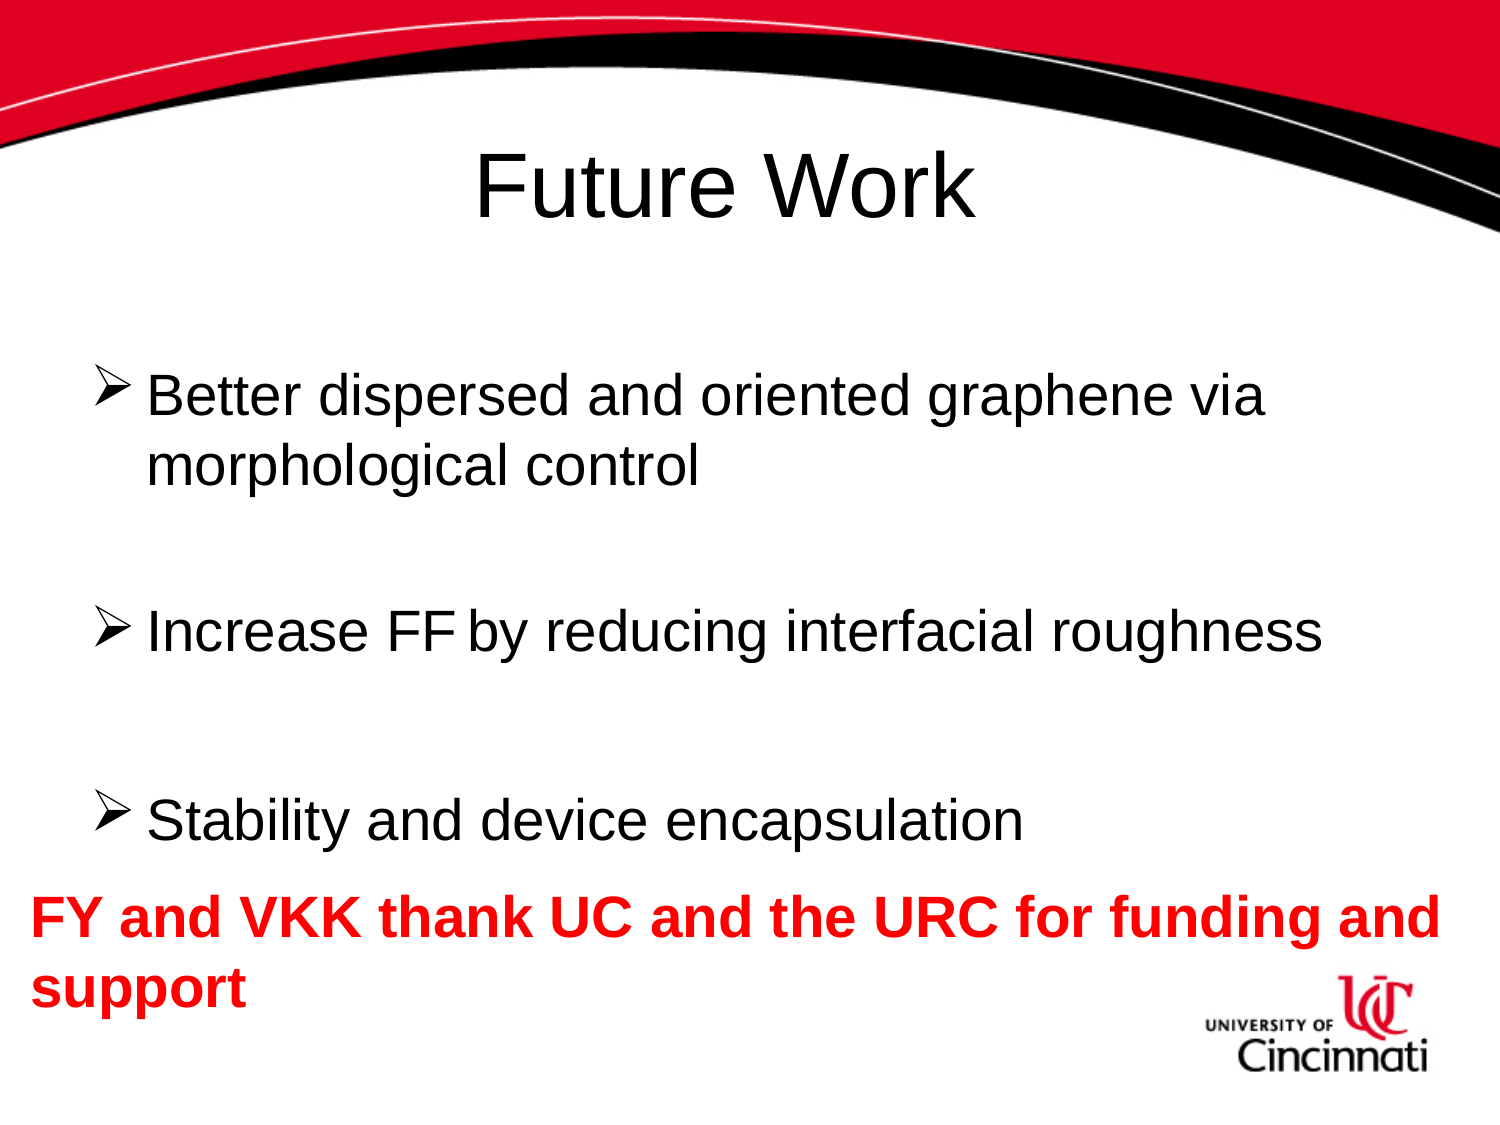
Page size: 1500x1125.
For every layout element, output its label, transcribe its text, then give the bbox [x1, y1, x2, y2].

text_box FY and VKK thank UC and the URC for funding and support [15, 871, 1479, 1027]
list Better dispersed and oriented graphene via morphological control [75, 350, 1438, 523]
picture [1187, 1027, 1444, 1100]
text_box Increase FF by reducing interfacial roughness [74, 586, 1438, 712]
text_box Stability and device encapsulation [74, 774, 1438, 871]
picture [0, 0, 1500, 243]
title Future Work [50, 87, 1400, 275]
